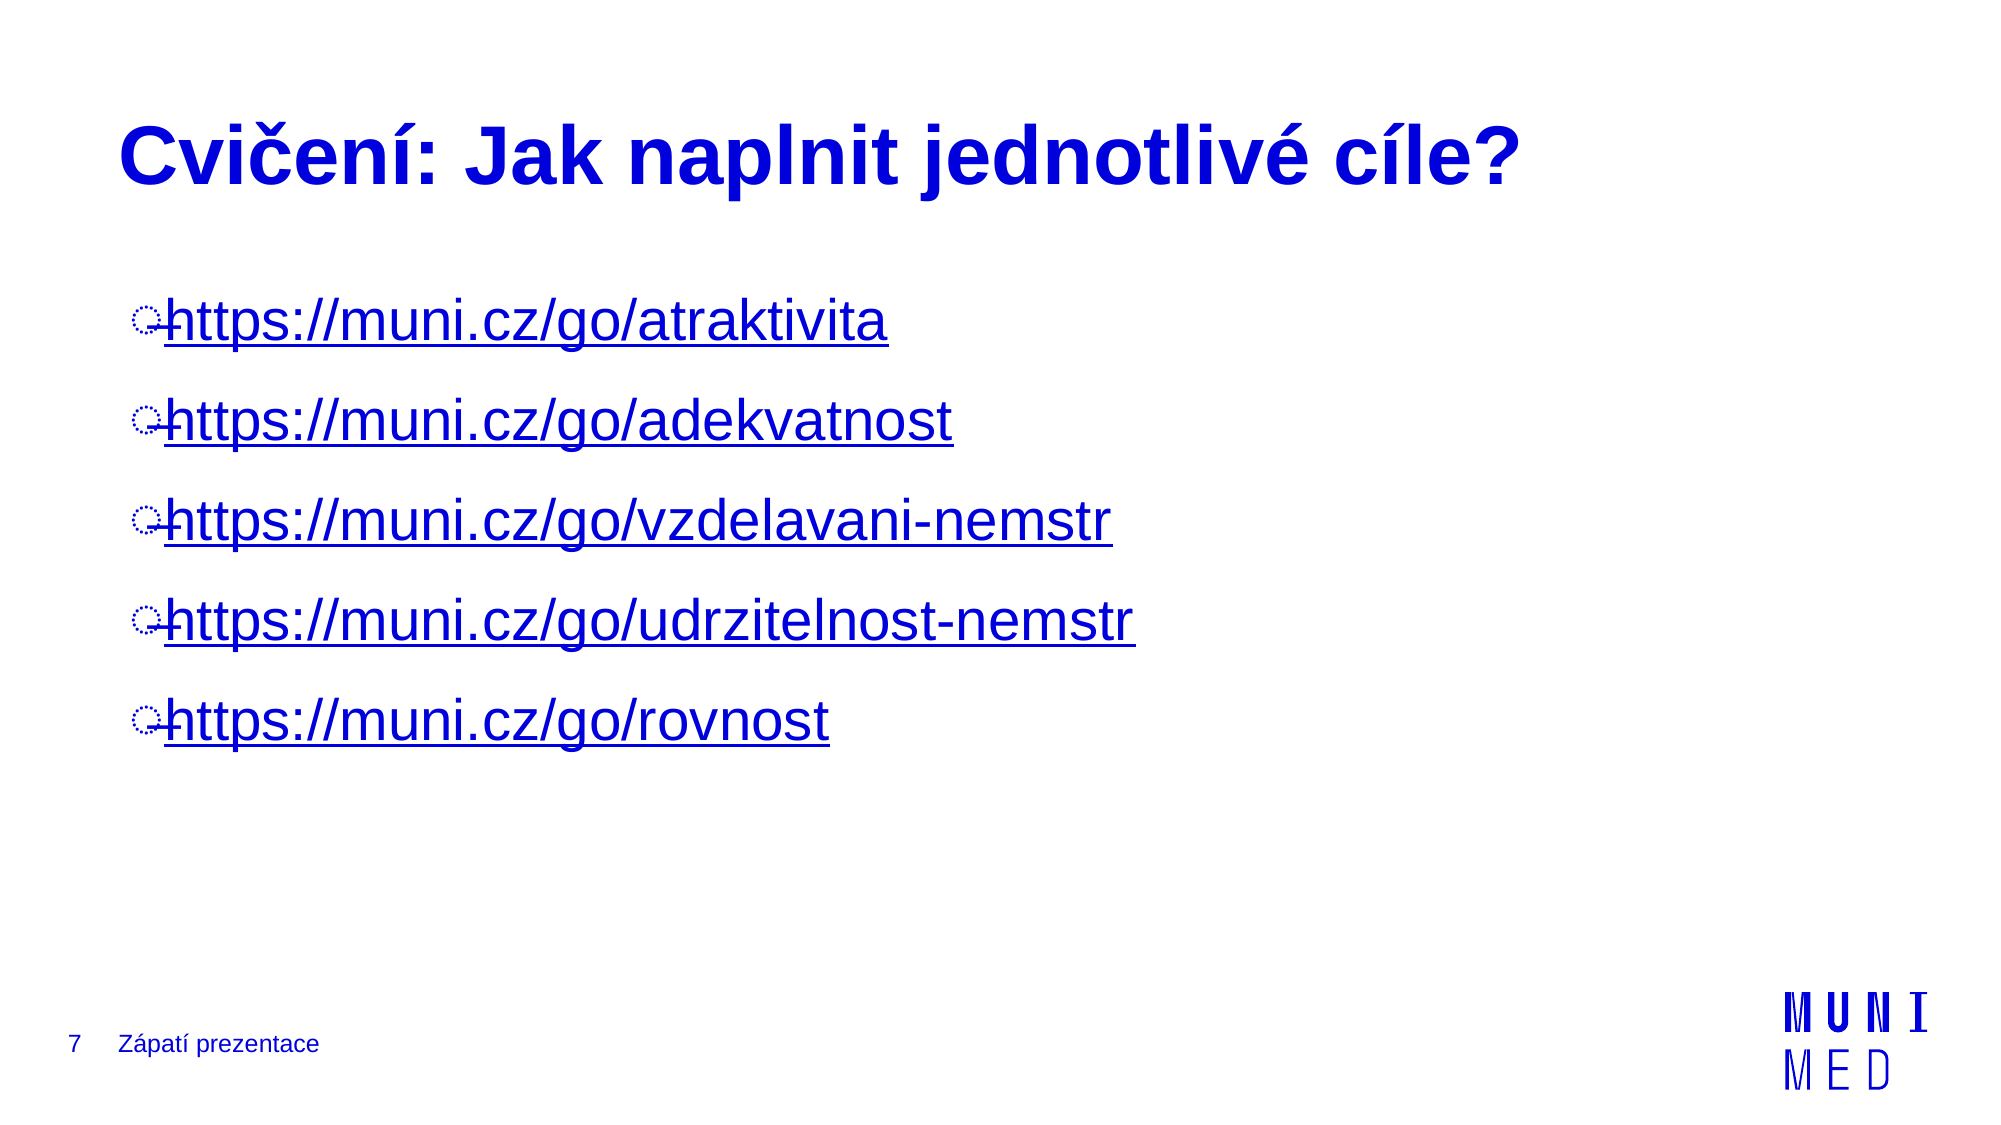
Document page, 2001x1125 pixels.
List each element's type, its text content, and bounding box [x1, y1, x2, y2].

title Cvičení: Jak naplnit jednotlivé cíle? [118, 118, 1883, 193]
footer Zápatí prezentace [118, 1021, 1418, 1063]
slide_number 7 [67, 1021, 110, 1063]
list https://muni.cz/go/atraktivita https://muni.cz/go/adekvatnost https://muni.cz/go/vzdelavani-nemstr https://muni.cz/go/udrzitelnost-nemstr https://muni.cz/go/rovnost [118, 277, 1883, 957]
